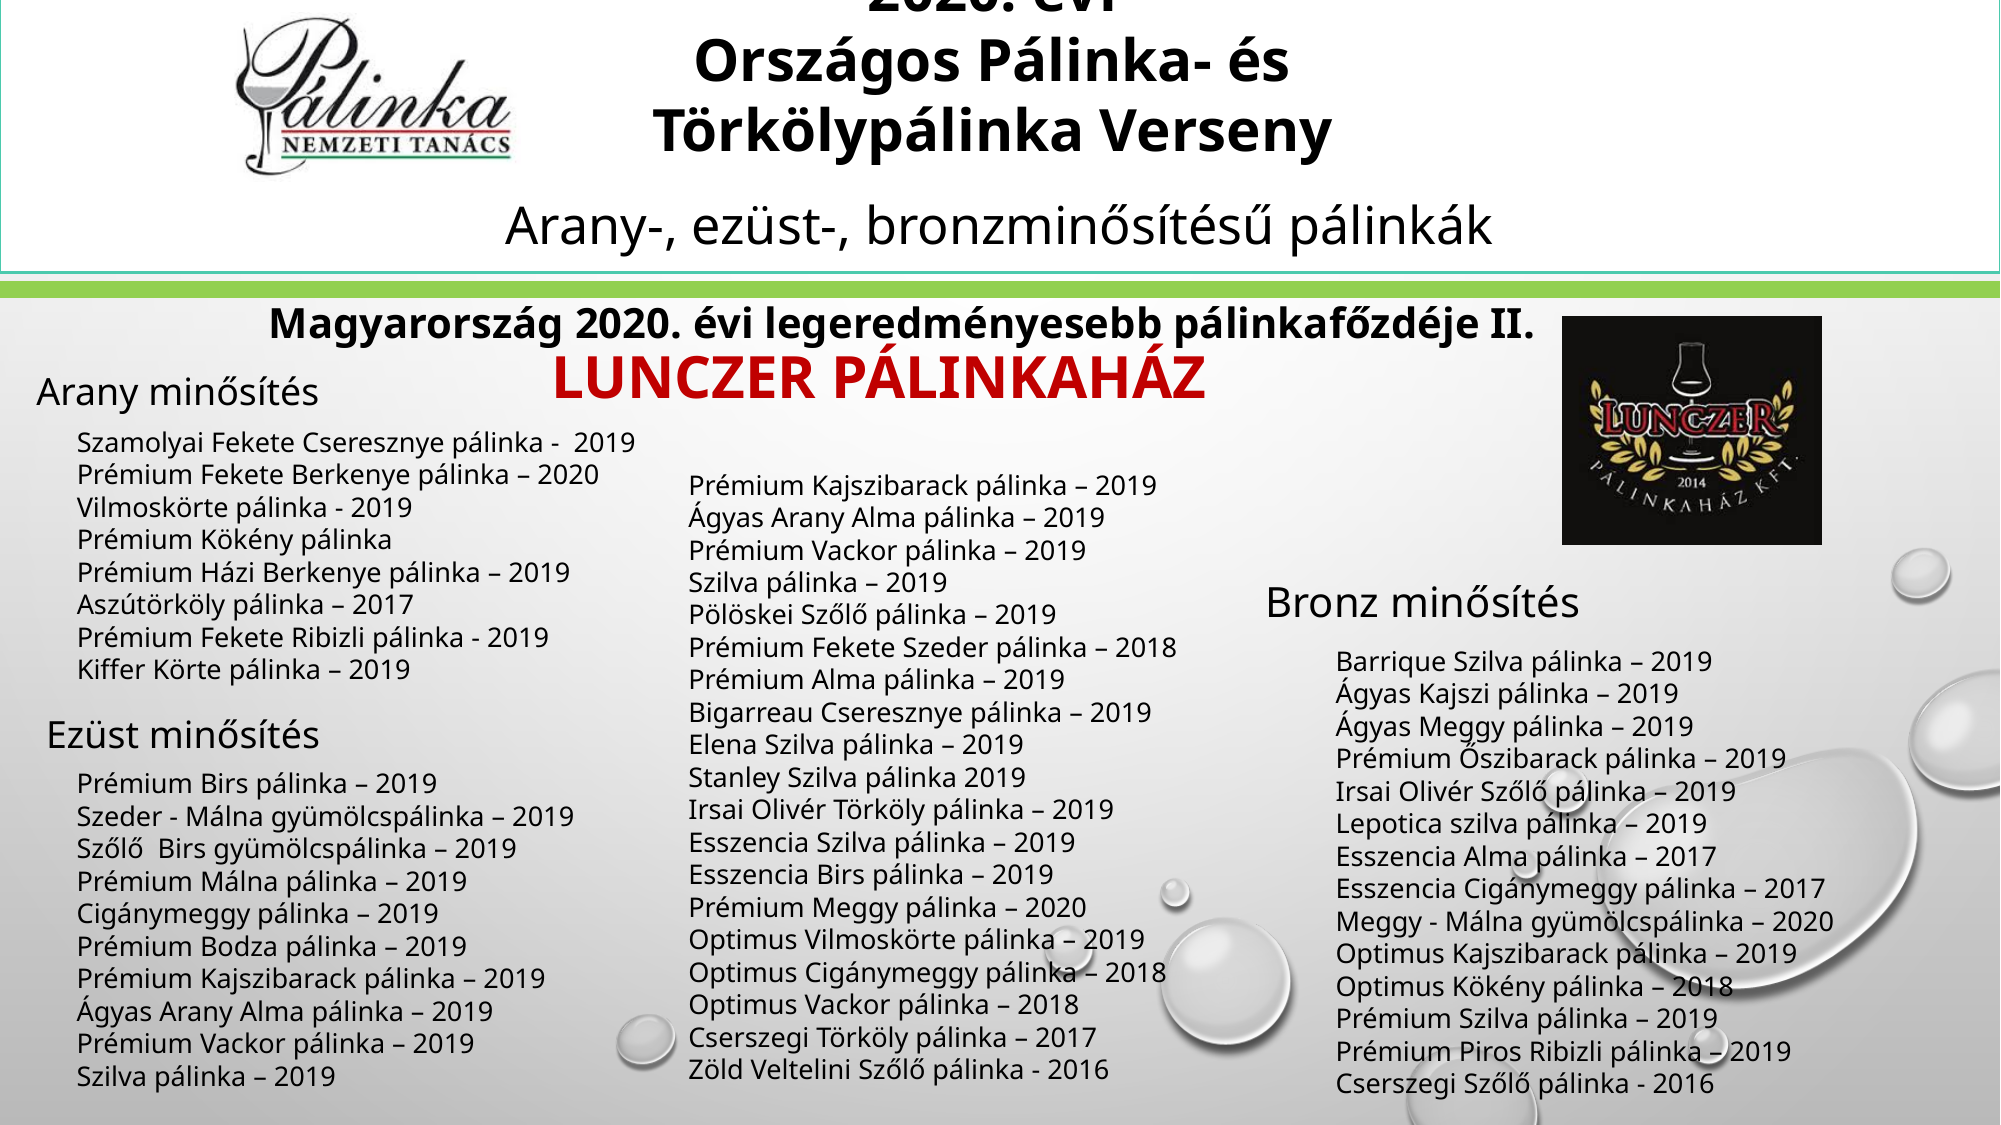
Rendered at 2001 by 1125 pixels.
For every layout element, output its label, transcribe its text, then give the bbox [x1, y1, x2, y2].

text_box Magyarország 2020. évi legeredményesebb pálinkafőzdéje II. [178, 289, 1627, 355]
text_box Arany minősítés [21, 360, 391, 421]
text_box Ezüst minősítés [31, 703, 382, 763]
text_box [0, 280, 2000, 299]
text_box Prémium Birs pálinka – 2019 Szeder - Málna gyümölcspálinka – 2019 Szőlő Birs gyümölcspálinka – 2019 Prémium Málna pálinka – 2019 Cigánymeggy pálinka – 2019 Prémium Bodza pálinka – 2019 Prémium Kajszibarack pálinka – 2019 Ágyas Arany Alma pálinka – 2019 Prémium Vackor pálinka – 2019 Szilva pálinka – 2019 [61, 759, 615, 1099]
picture [224, 12, 521, 182]
text_box Szamolyai Fekete Cseresznye pálinka - 2019 Prémium Fekete Berkenye pálinka – 2020 Vilmoskörte pálinka - 2019 Prémium Kökény pálinka Prémium Házi Berkenye pálinka – 2019 Aszútörköly pálinka – 2017 Prémium Fekete Ribizli pálinka - 2019 Kiffer Körte pálinka – 2019 [62, 417, 683, 693]
text_box Barrique Szilva pálinka – 2019 Ágyas Kajszi pálinka – 2019 Ágyas Meggy pálinka – 2019 Prémium Őszibarack pálinka – 2019 Irsai Olivér Szőlő pálinka – 2019 Lepotica szilva pálinka – 2019 Esszencia Alma pálinka – 2017 Esszencia Cigánymeggy pálinka – 2017 Meggy - Málna gyümölcspálinka – 2020 Optimus Kajszibarack pálinka – 2019 Optimus Kökény pálinka – 2018 Prémium Szilva pálinka – 2019 Prémium Piros Ribizli pálinka – 2019 Cserszegi Szőlő pálinka - 2016 [1320, 636, 1920, 1107]
picture [0, 274, 2000, 280]
text_box 2020. évi Országos Pálinka- és Törkölypálinka Verseny Arany-, ezüst-, bronzminősítésű pálinkák [0, 0, 2000, 274]
text_box Prémium Kajszibarack pálinka – 2019 Ágyas Arany Alma pálinka – 2019 Prémium Vackor pálinka – 2019 Szilva pálinka – 2019 Pölöskei Szőlő pálinka – 2019 Prémium Fekete Szeder pálinka – 2018 Prémium Alma pálinka – 2019 Bigarreau Cseresznye pálinka – 2019 Elena Szilva pálinka – 2019 Stanley Szilva pálinka 2019 Irsai Olivér Törköly pálinka – 2019 Esszencia Szilva pálinka – 2019 Esszencia Birs pálinka – 2019 Prémium Meggy pálinka – 2020 Optimus Vilmoskörte pálinka – 2019 Optimus Cigánymeggy pálinka – 2018 Optimus Vackor pálinka – 2018 Cserszegi Törköly pálinka – 2017 Zöld Veltelini Szőlő pálinka - 2016 [673, 460, 1267, 1093]
text_box Bronz minősítés [1250, 568, 1637, 634]
text_box LUNCZER PÁLINKAHÁZ [385, 355, 1372, 409]
picture [0, 299, 2000, 1125]
